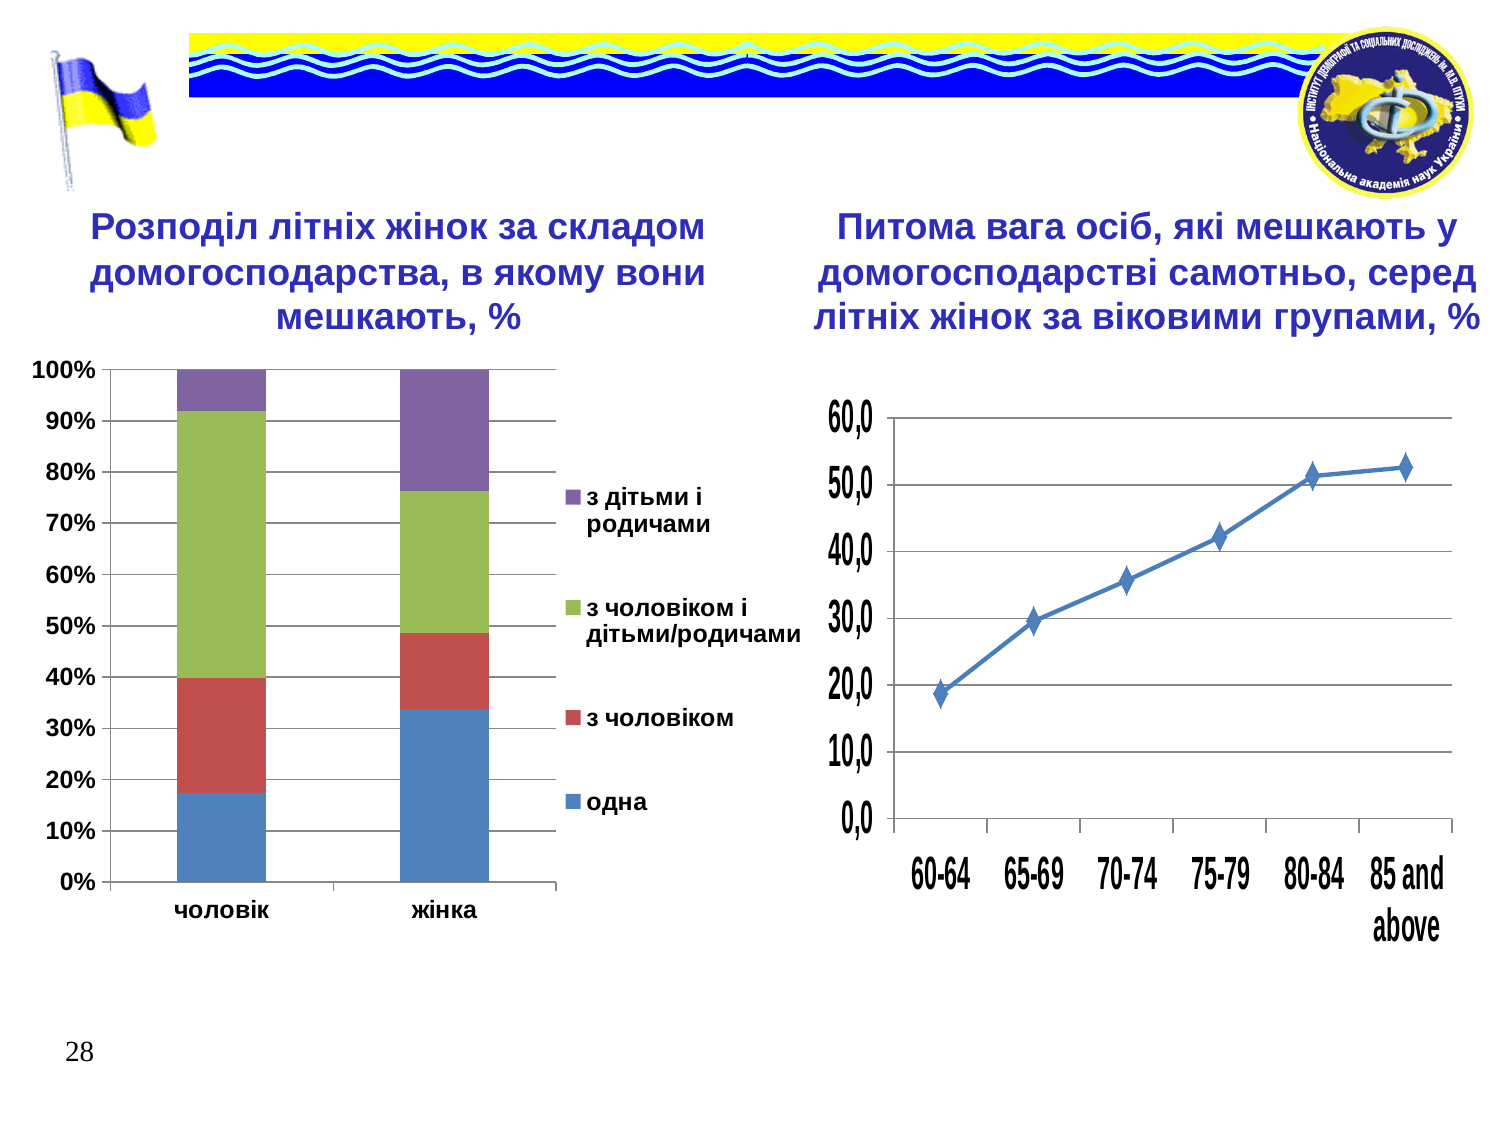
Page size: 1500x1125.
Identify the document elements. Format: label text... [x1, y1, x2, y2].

text_box 28 [49, 1024, 288, 1100]
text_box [808, 358, 1483, 992]
picture [1294, 24, 1476, 195]
picture [18, 22, 189, 193]
text_box Питома вага осіб, які мешкають у домогосподарстві самотньо, серед літніх жінок за віковими групами, % [794, 195, 1500, 345]
text_box Розподіл літніх жінок за складом домогосподарства, в якому вони мешкають, % [58, 195, 739, 344]
chart [23, 346, 819, 937]
